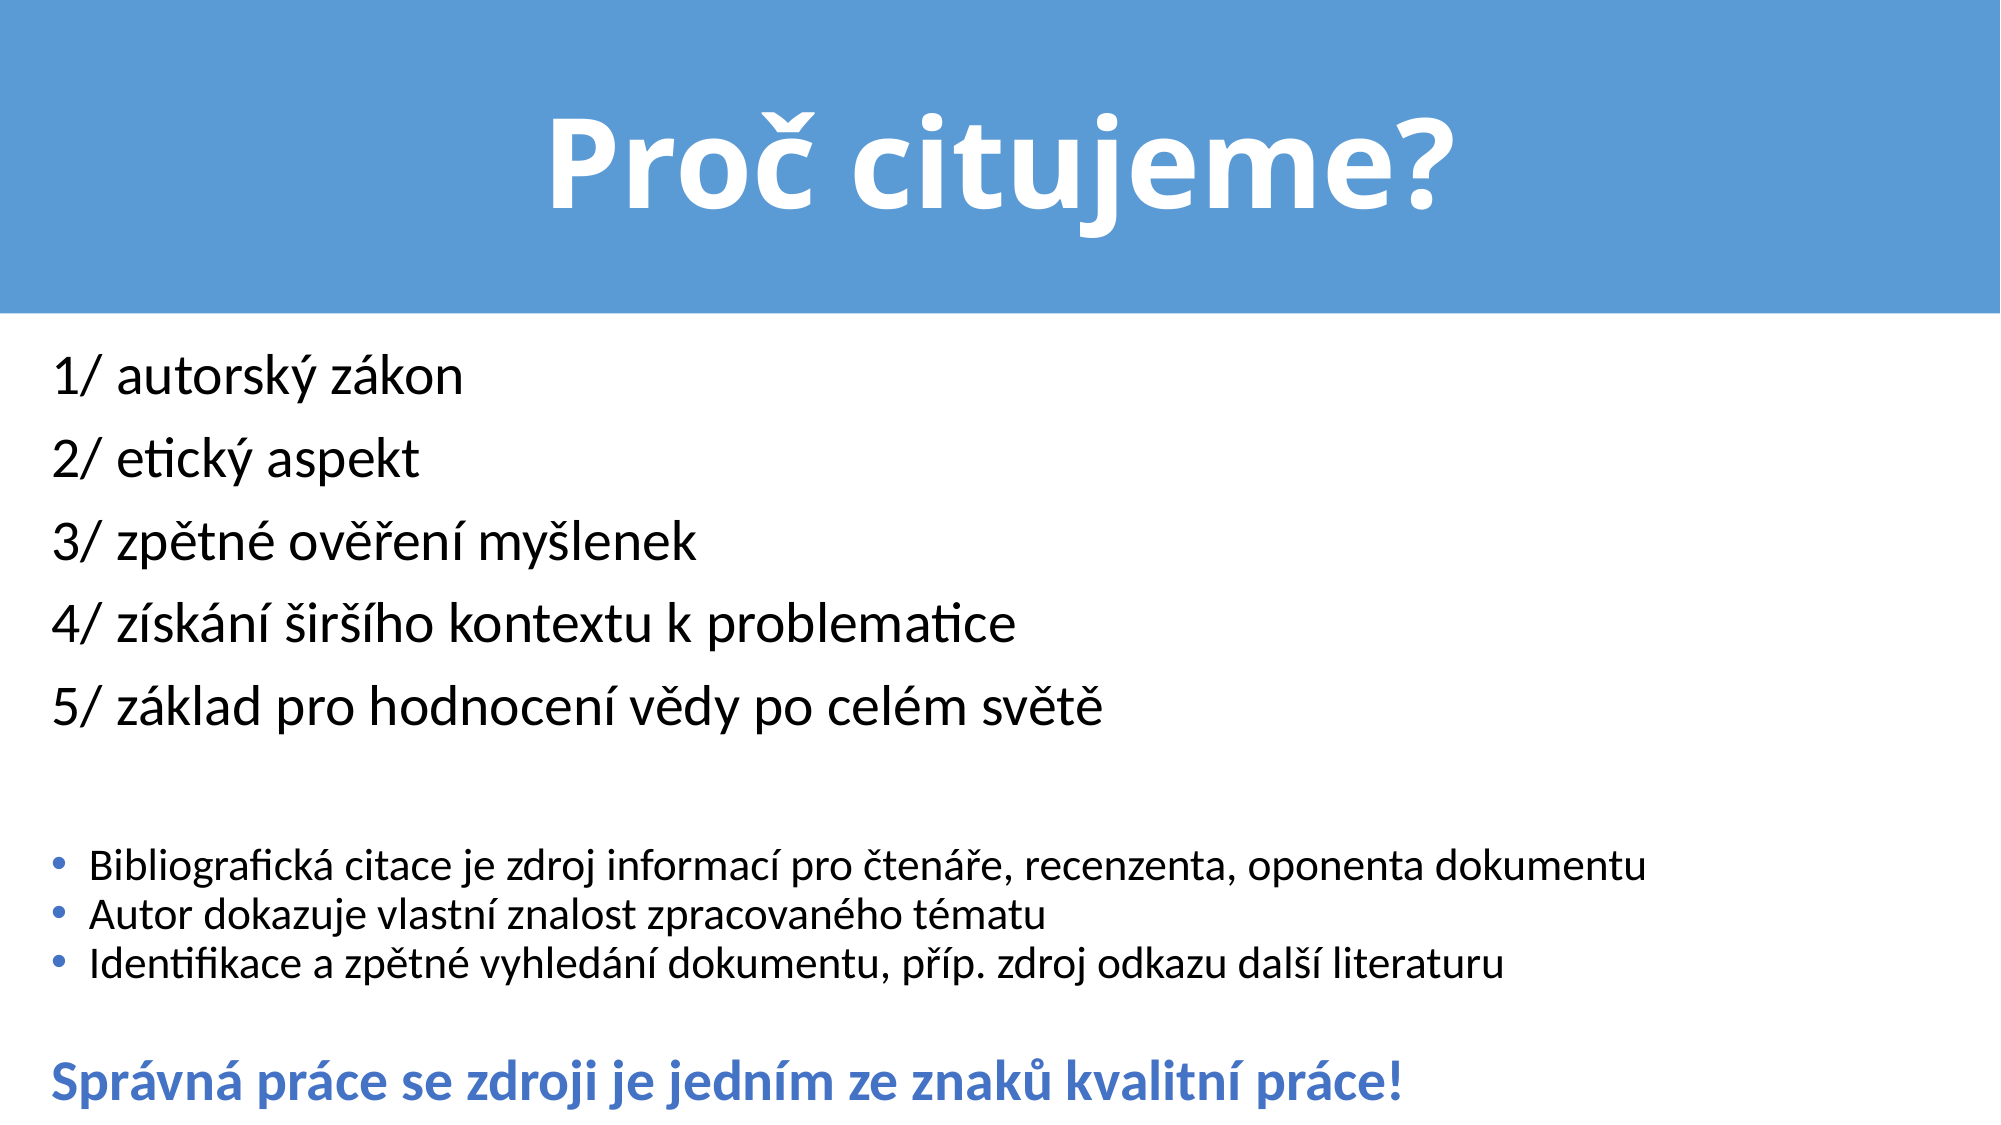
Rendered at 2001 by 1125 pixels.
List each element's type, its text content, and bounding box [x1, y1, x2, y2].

list 1/ autorský zákon 2/ etický aspekt 3/ zpětné ověření myšlenek 4/ získání širšího kontextu k problematice 5/ základ pro hodnocení vědy po celém světě Bibliografická citace je zdroj informací pro čtenáře, recenzenta, oponenta dokumentu Autor dokazuje vlastní znalost zpracovaného tématu Identifikace a zpětné vyhledání dokumentu, příp. zdroj odkazu další literaturu Správná práce se zdroji je jedním ze znaků kvalitní práce! [36, 337, 1965, 1125]
text_box [0, 0, 2000, 314]
title Proč citujeme? [137, 59, 1863, 278]
